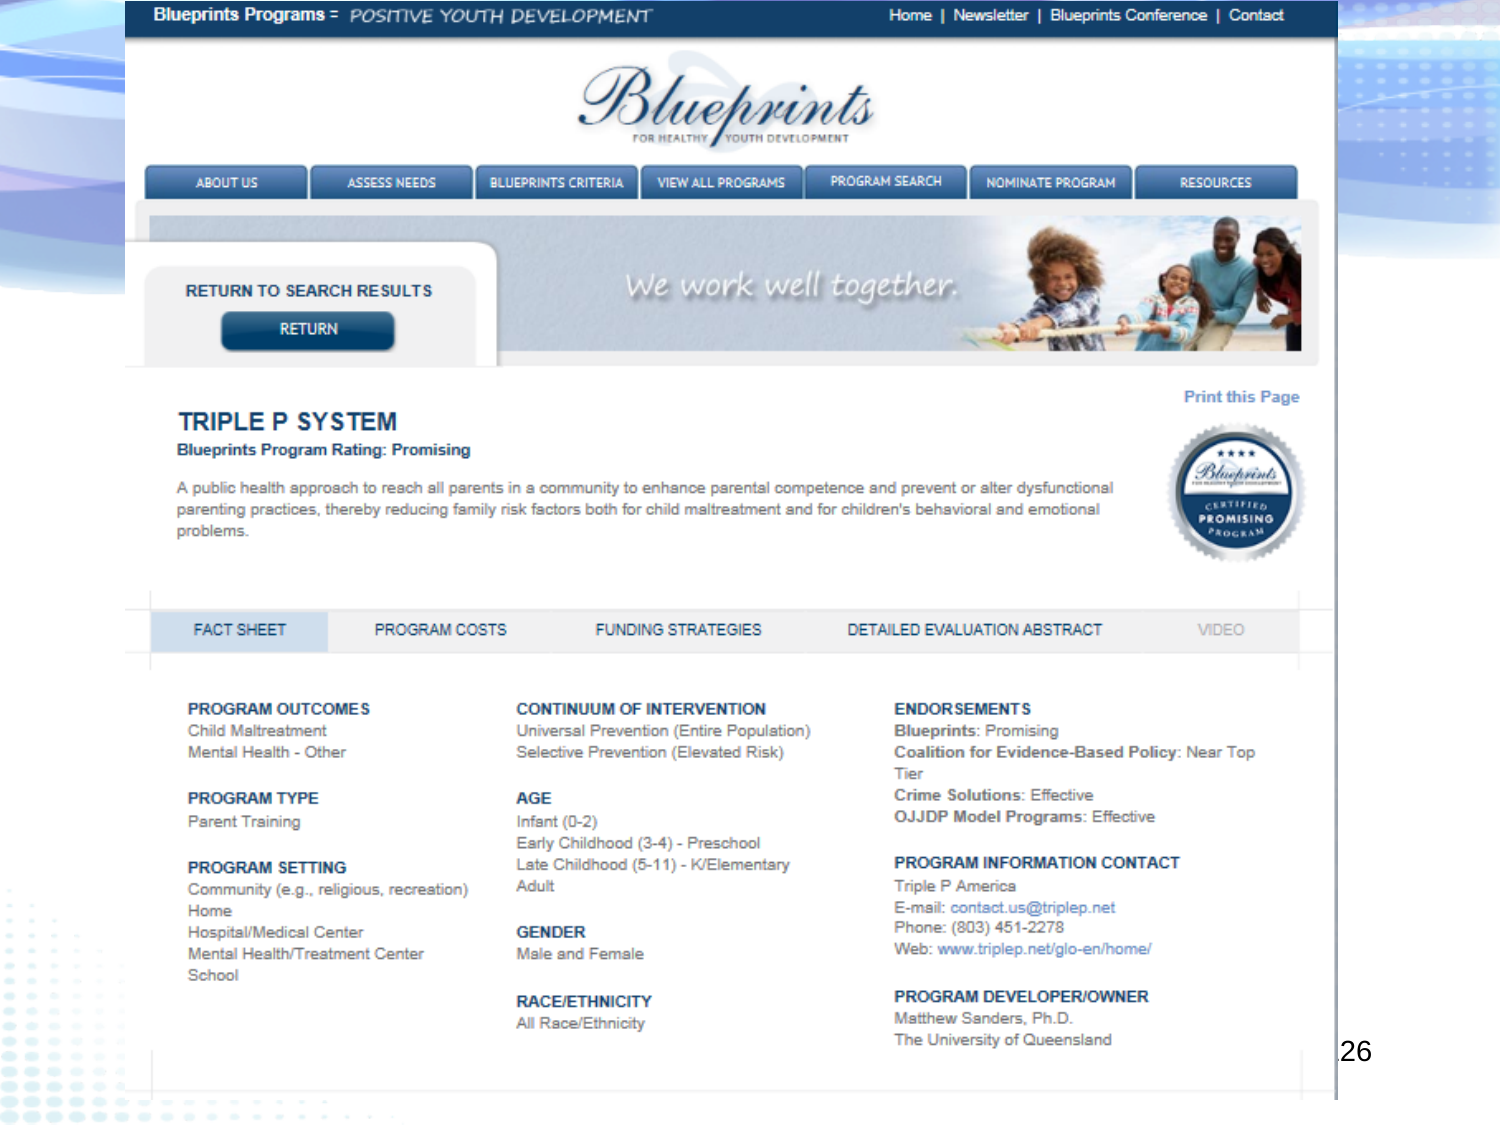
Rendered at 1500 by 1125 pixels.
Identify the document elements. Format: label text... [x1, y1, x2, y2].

picture [0, 0, 1500, 1125]
slide_number 126 [1340, 1024, 1388, 1101]
